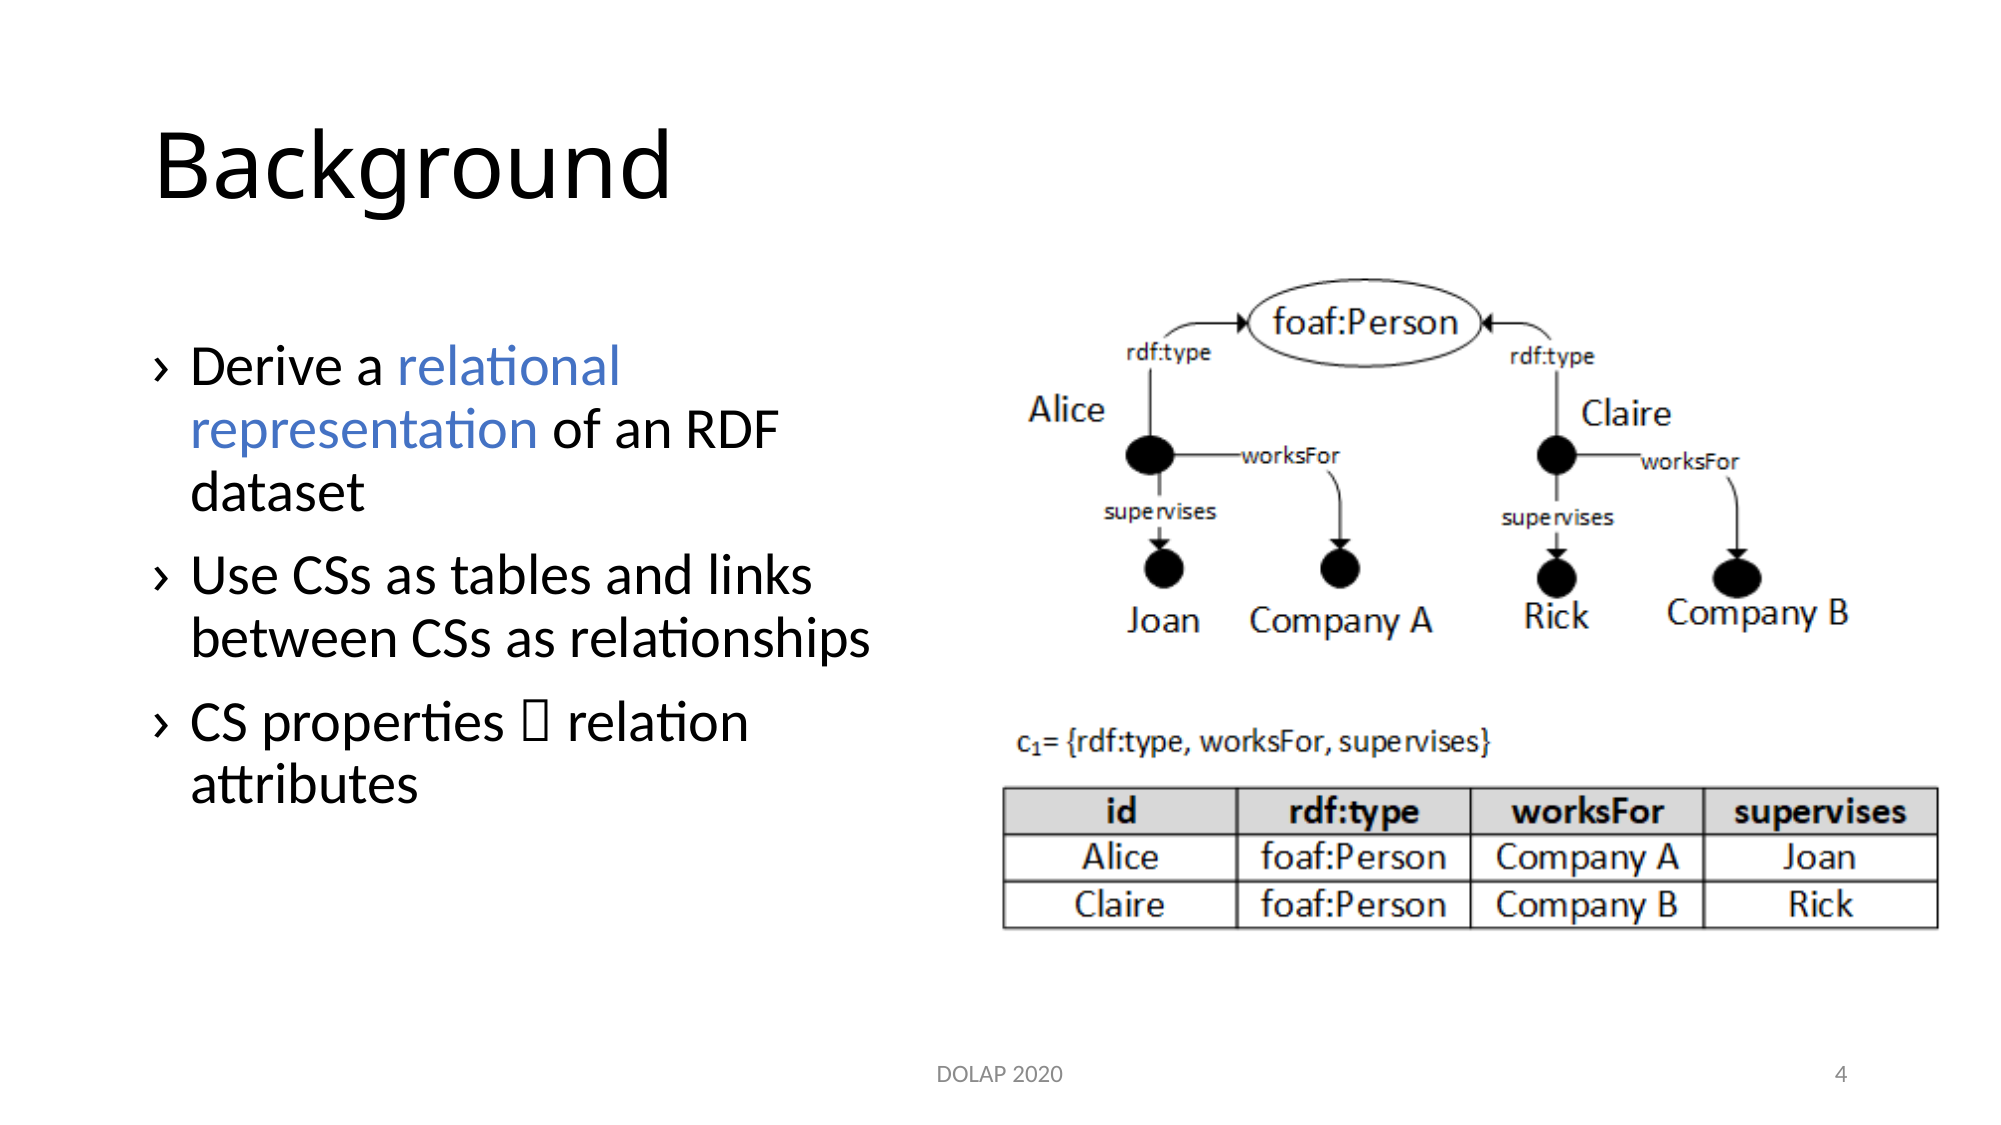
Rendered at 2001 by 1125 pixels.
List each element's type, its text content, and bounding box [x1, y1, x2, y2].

title Background [137, 59, 1863, 278]
list Derive a relational representation of an RDF dataset Use CSs as tables and links between CSs as relationships CS properties  relation attributes [137, 327, 984, 1016]
slide_number 4 [1412, 1042, 1863, 1103]
footer DOLAP 2020 [662, 1042, 1338, 1103]
picture [999, 277, 1961, 949]
